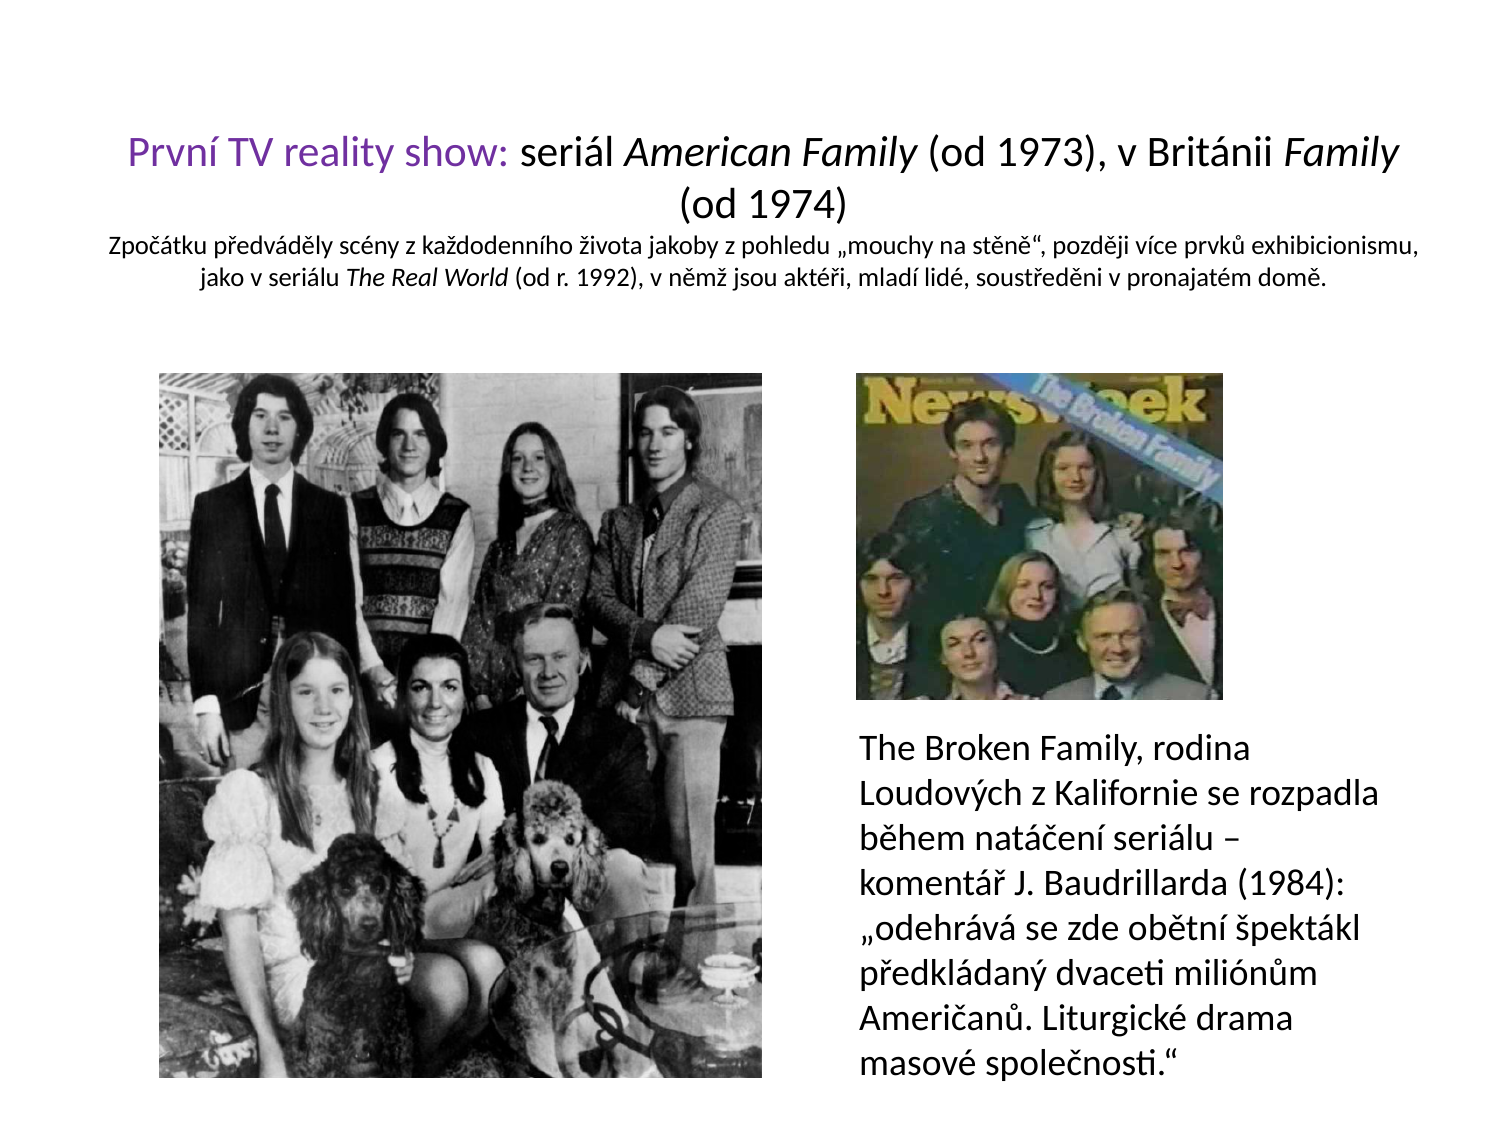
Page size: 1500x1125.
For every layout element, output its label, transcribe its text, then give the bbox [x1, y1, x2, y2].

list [856, 373, 1223, 700]
text_box The Broken Family, rodina Loudových z Kalifornie se rozpadla během natáčení seriálu – komentář J. Baudrillarda (1984): „odehrává se zde obětní špektákl předkládaný dvaceti miliónům Američanů. Liturgické drama masové společnosti.“ [844, 715, 1412, 1091]
title První TV reality show: seriál American Family (od 1973), v Británii Family (od 1974) Zpočátku předváděly scény z každodenního života jakoby z pohledu „mouchy na stěně“, později více prvků exhibicionismu, jako v seriálu The Real World (od r. 1992), v němž jsou aktéři, mladí lidé, soustředěni v pronajatém domě. [88, 113, 1439, 302]
picture [159, 373, 762, 1078]
